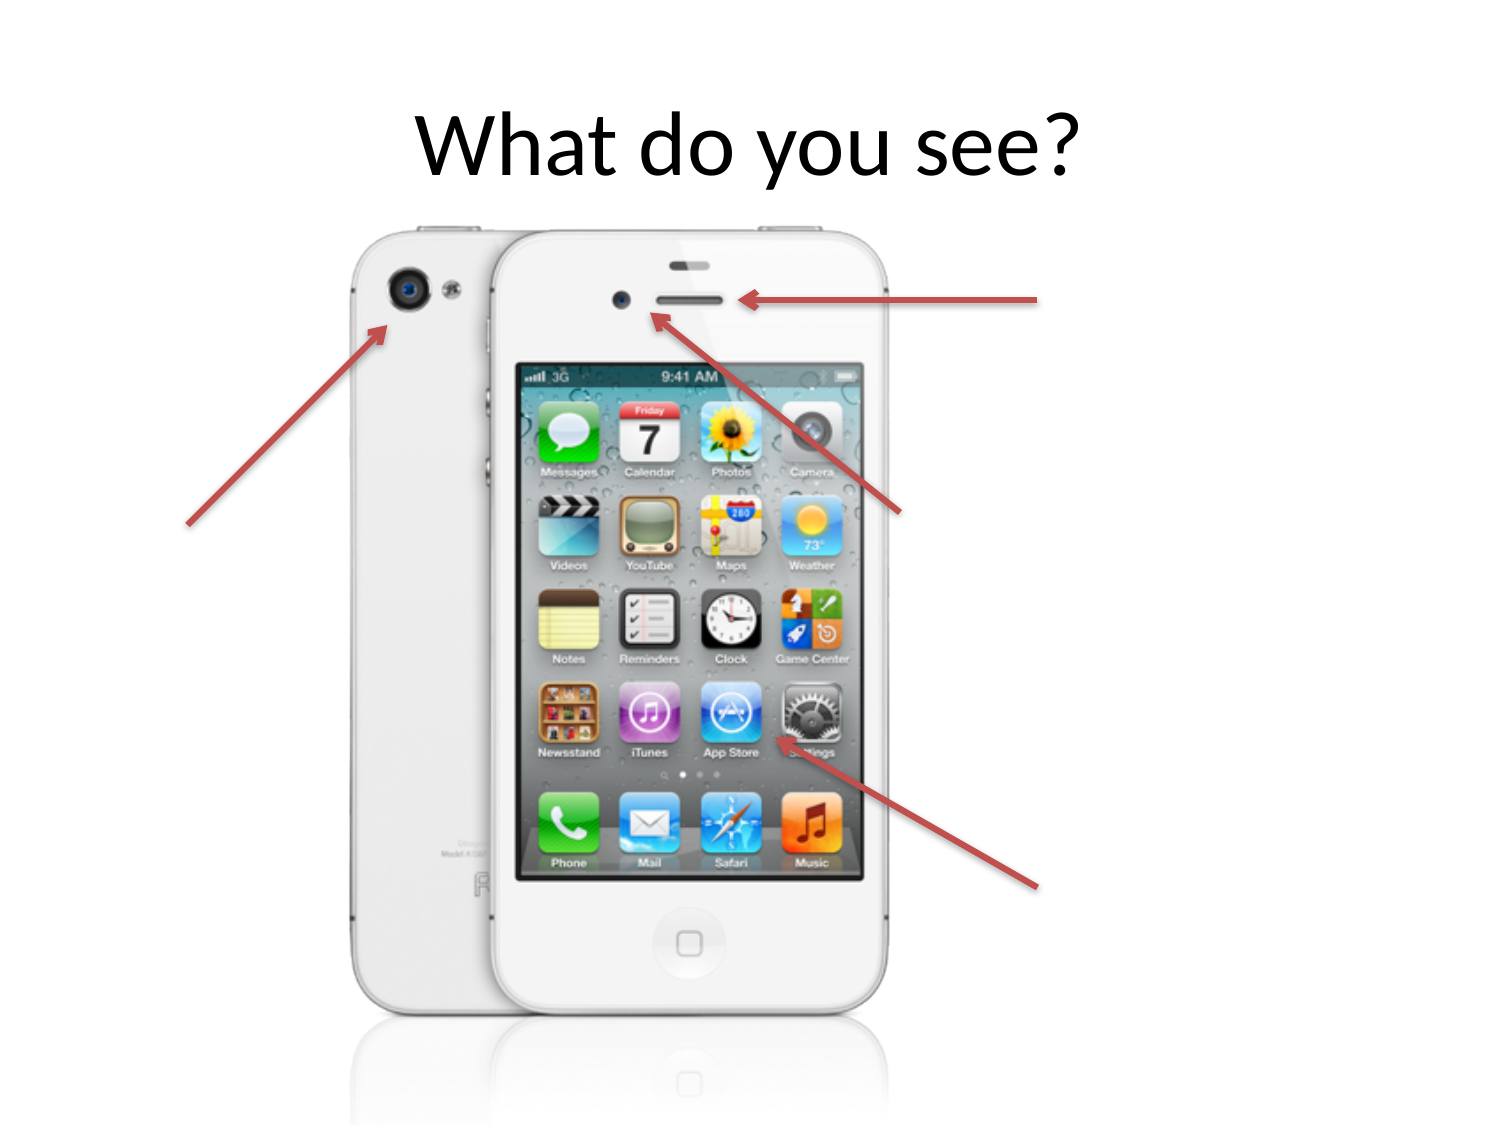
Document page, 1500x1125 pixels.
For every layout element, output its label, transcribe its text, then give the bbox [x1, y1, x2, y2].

title What do you see? [75, 45, 1425, 233]
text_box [187, 324, 388, 526]
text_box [774, 737, 1038, 888]
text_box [649, 312, 901, 513]
picture [212, 186, 1076, 1125]
